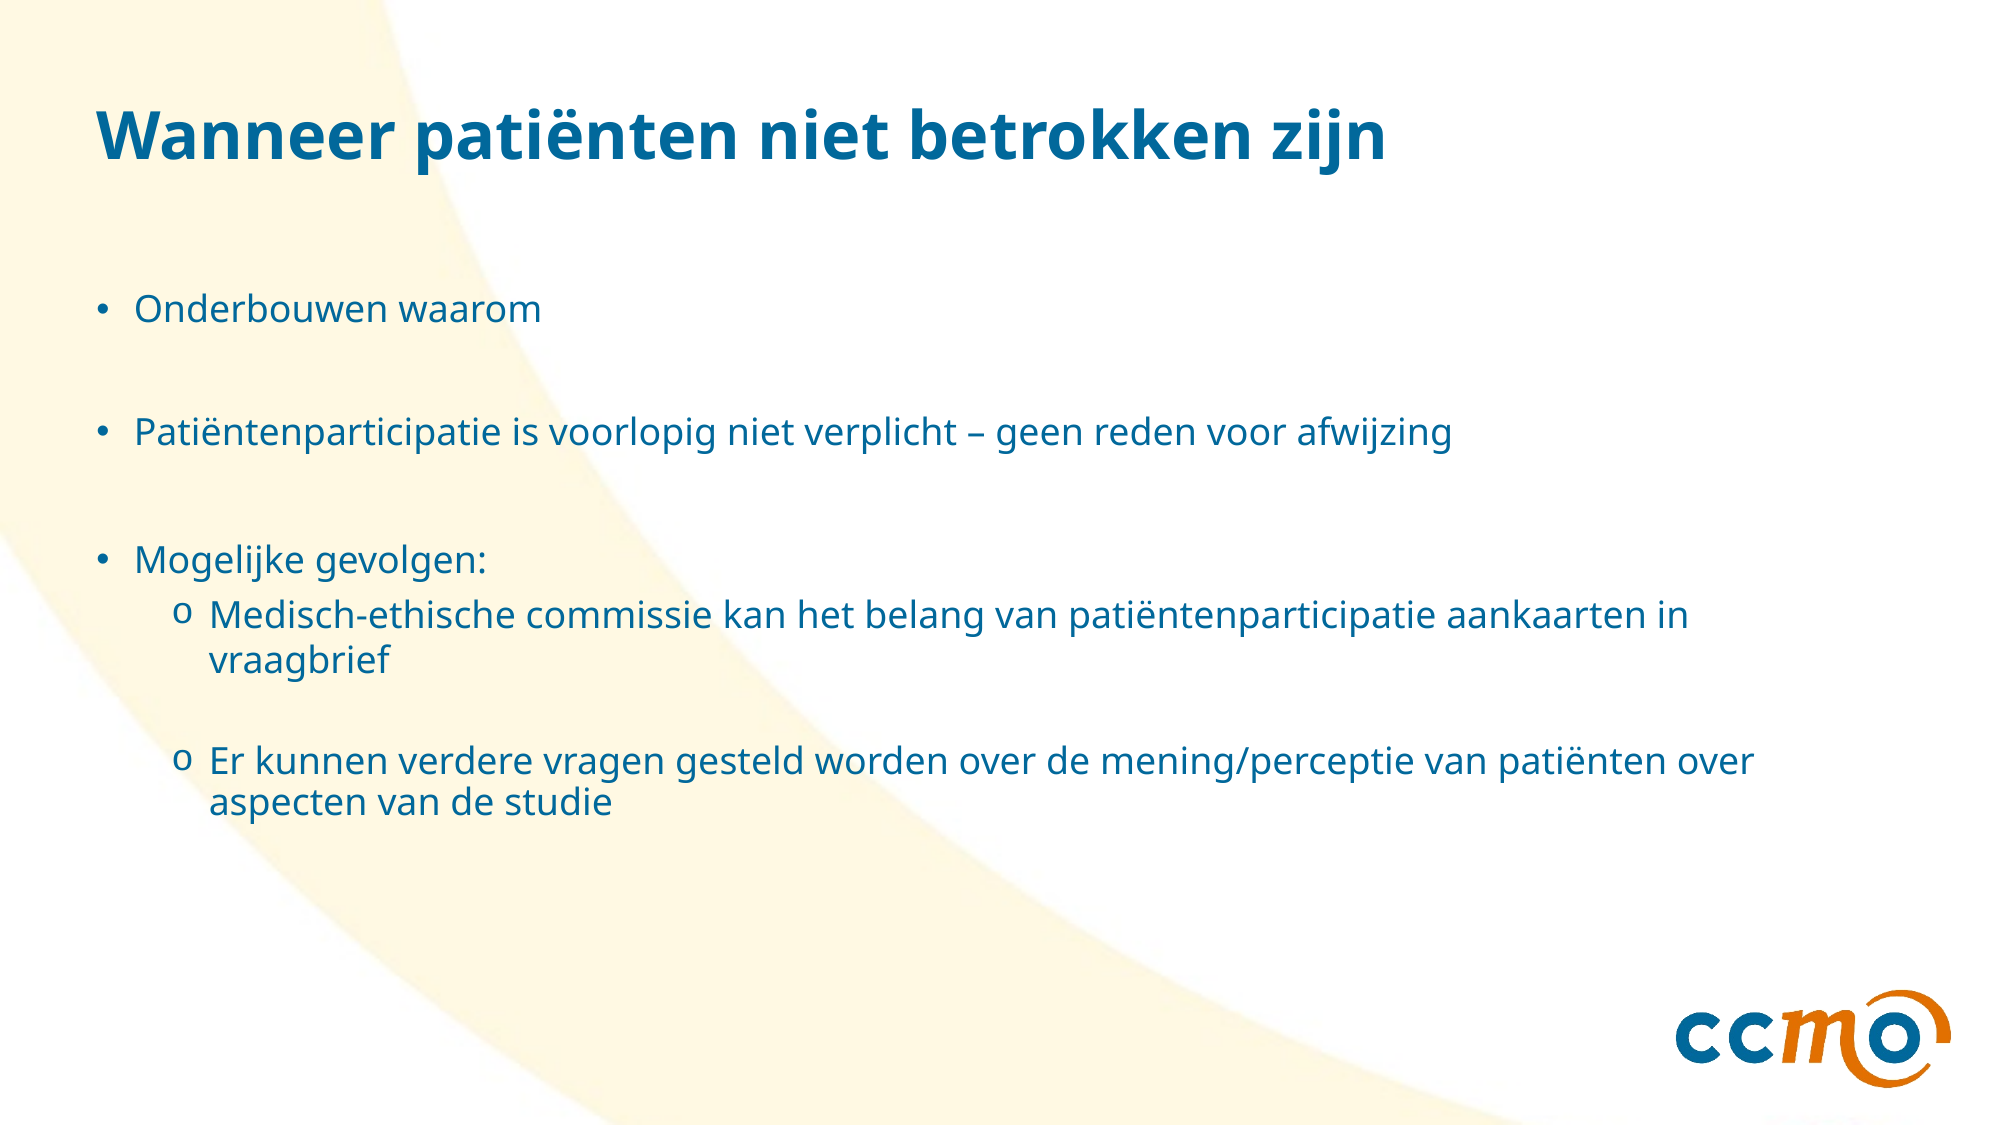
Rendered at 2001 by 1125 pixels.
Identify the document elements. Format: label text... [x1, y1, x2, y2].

picture [0, 0, 2001, 1125]
text_box [30, 39, 1893, 257]
text_box Wanneer patiënten niet betrokken zijn [81, 28, 2000, 247]
text_box Onderbouwen waarom Patiëntenparticipatie is voorlopig niet verplicht – geen reden voor afwijzing Mogelijke gevolgen: Medisch-ethische commissie kan het belang van patiëntenparticipatie aankaarten in vraagbrief Er kunnen verdere vragen gesteld worden over de mening/perceptie van patiënten over aspecten van de studie [81, 282, 1828, 1041]
